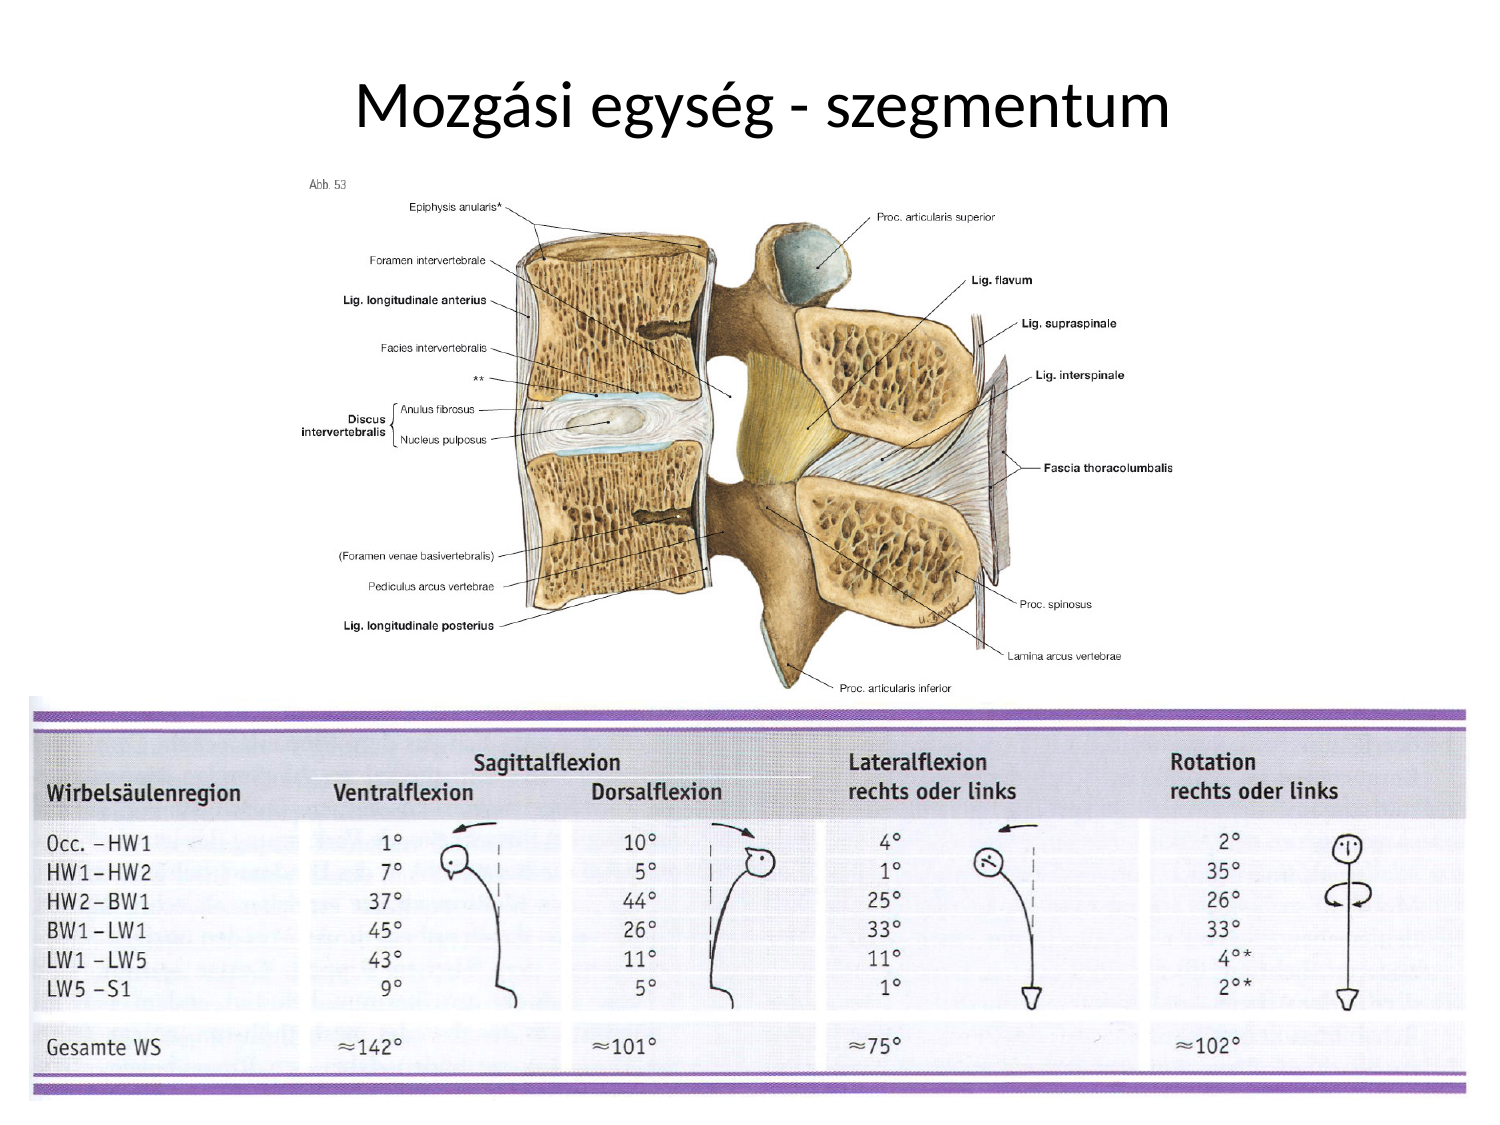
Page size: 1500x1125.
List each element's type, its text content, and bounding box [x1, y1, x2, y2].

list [300, 172, 1173, 695]
picture [29, 696, 1473, 1101]
title Mozgási egység - szegmentum [88, 7, 1439, 195]
